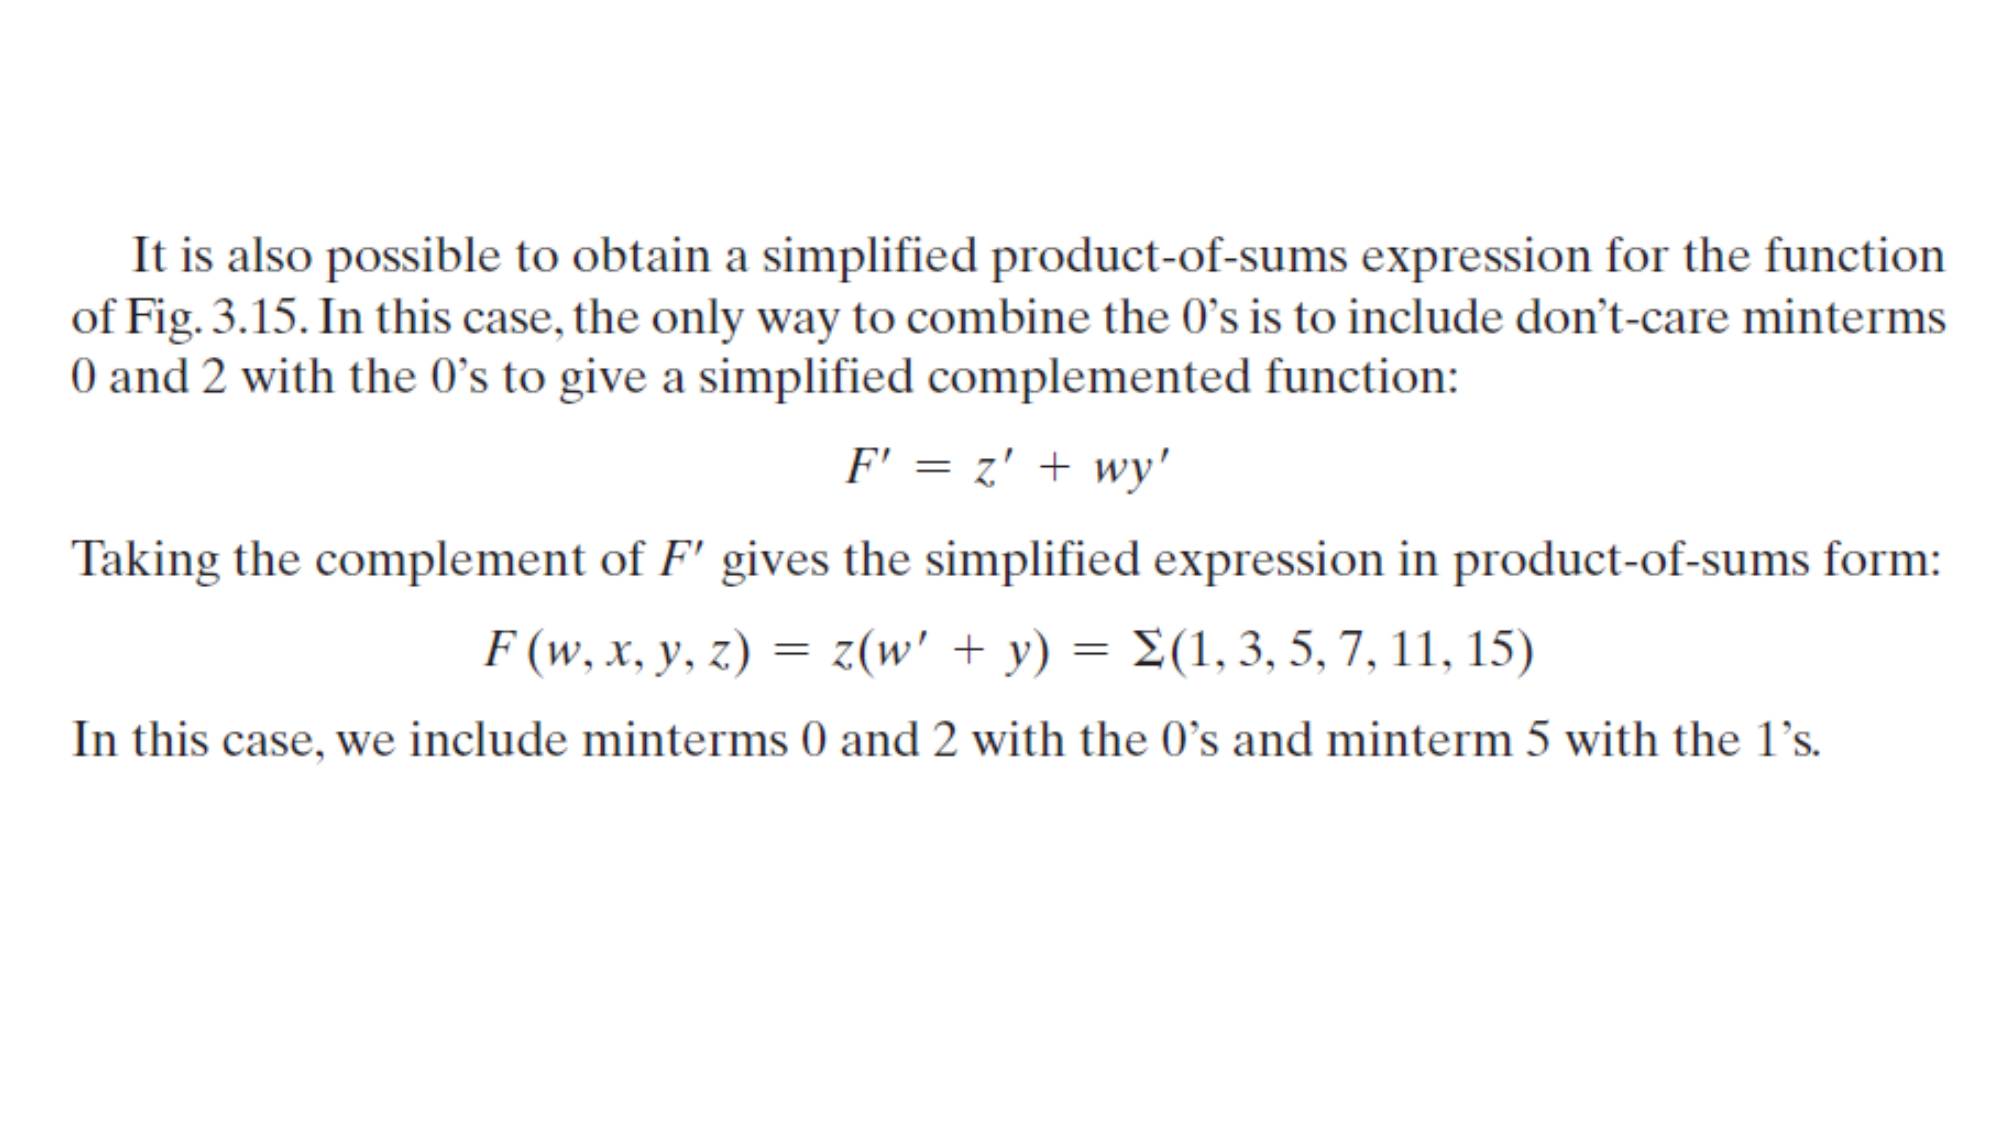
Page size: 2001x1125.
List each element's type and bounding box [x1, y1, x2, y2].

picture [51, 226, 1963, 783]
